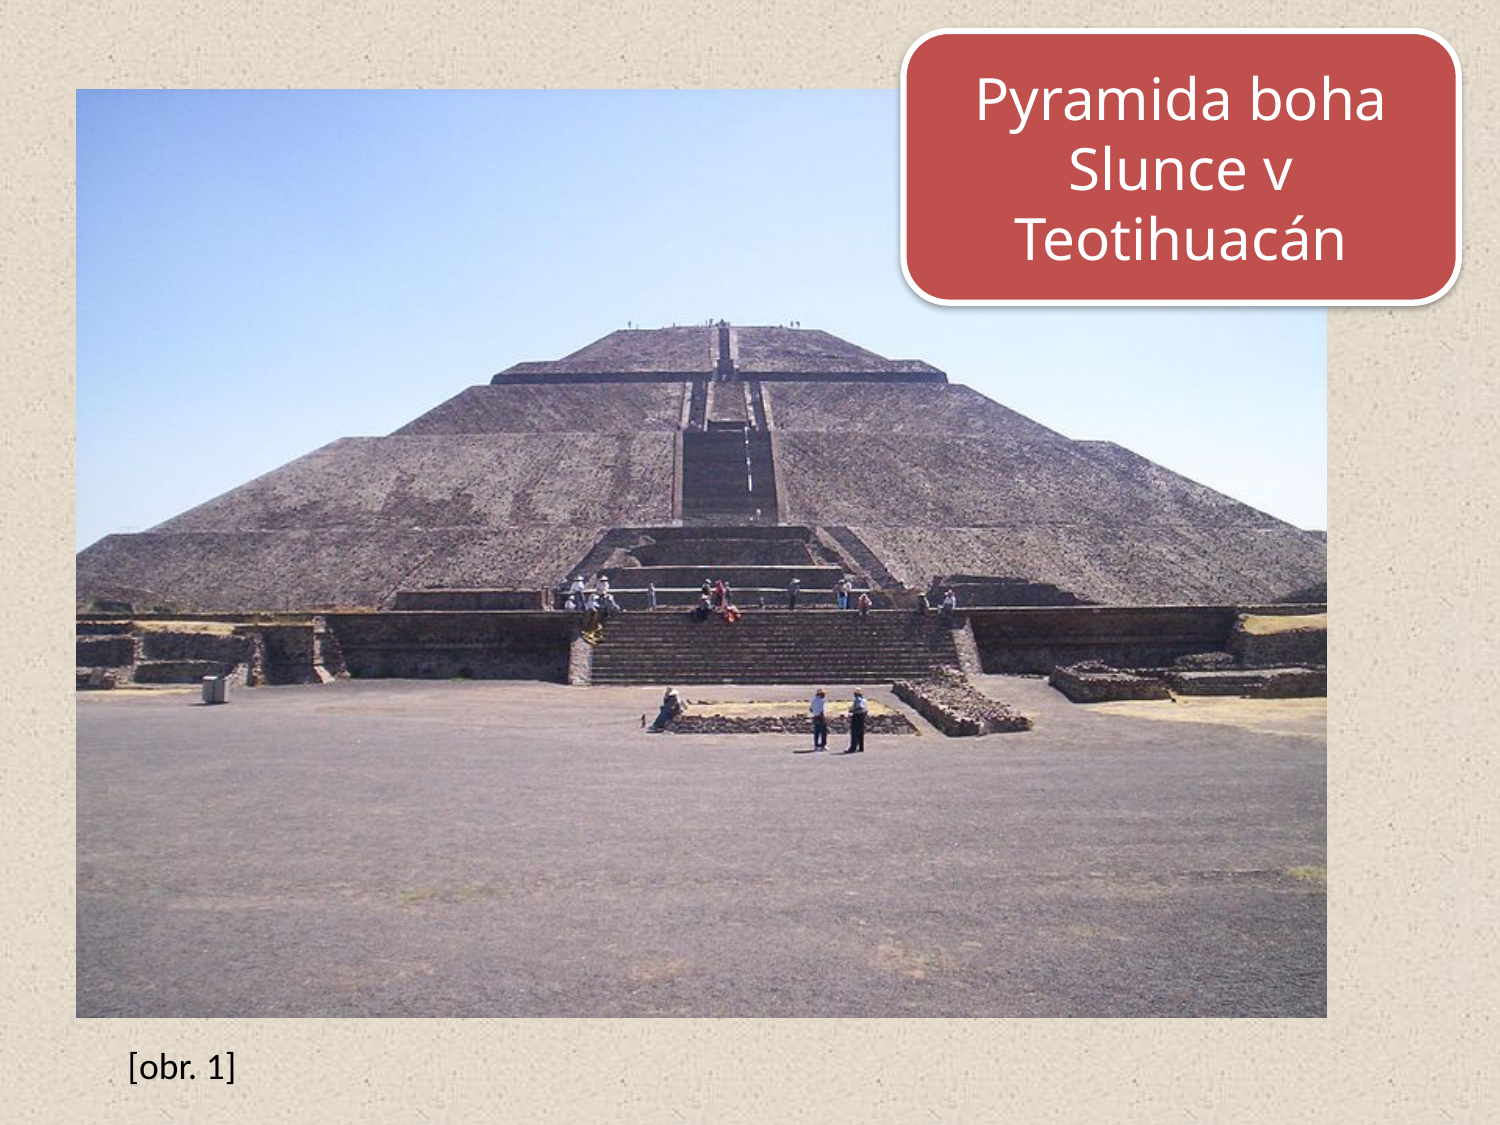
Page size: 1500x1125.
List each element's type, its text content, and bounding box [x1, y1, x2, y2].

text_box Pyramida boha Slunce v Teotihuacán [900, 27, 1462, 306]
text_box [obr. 1] [112, 1034, 252, 1095]
picture [0, 0, 1500, 1125]
